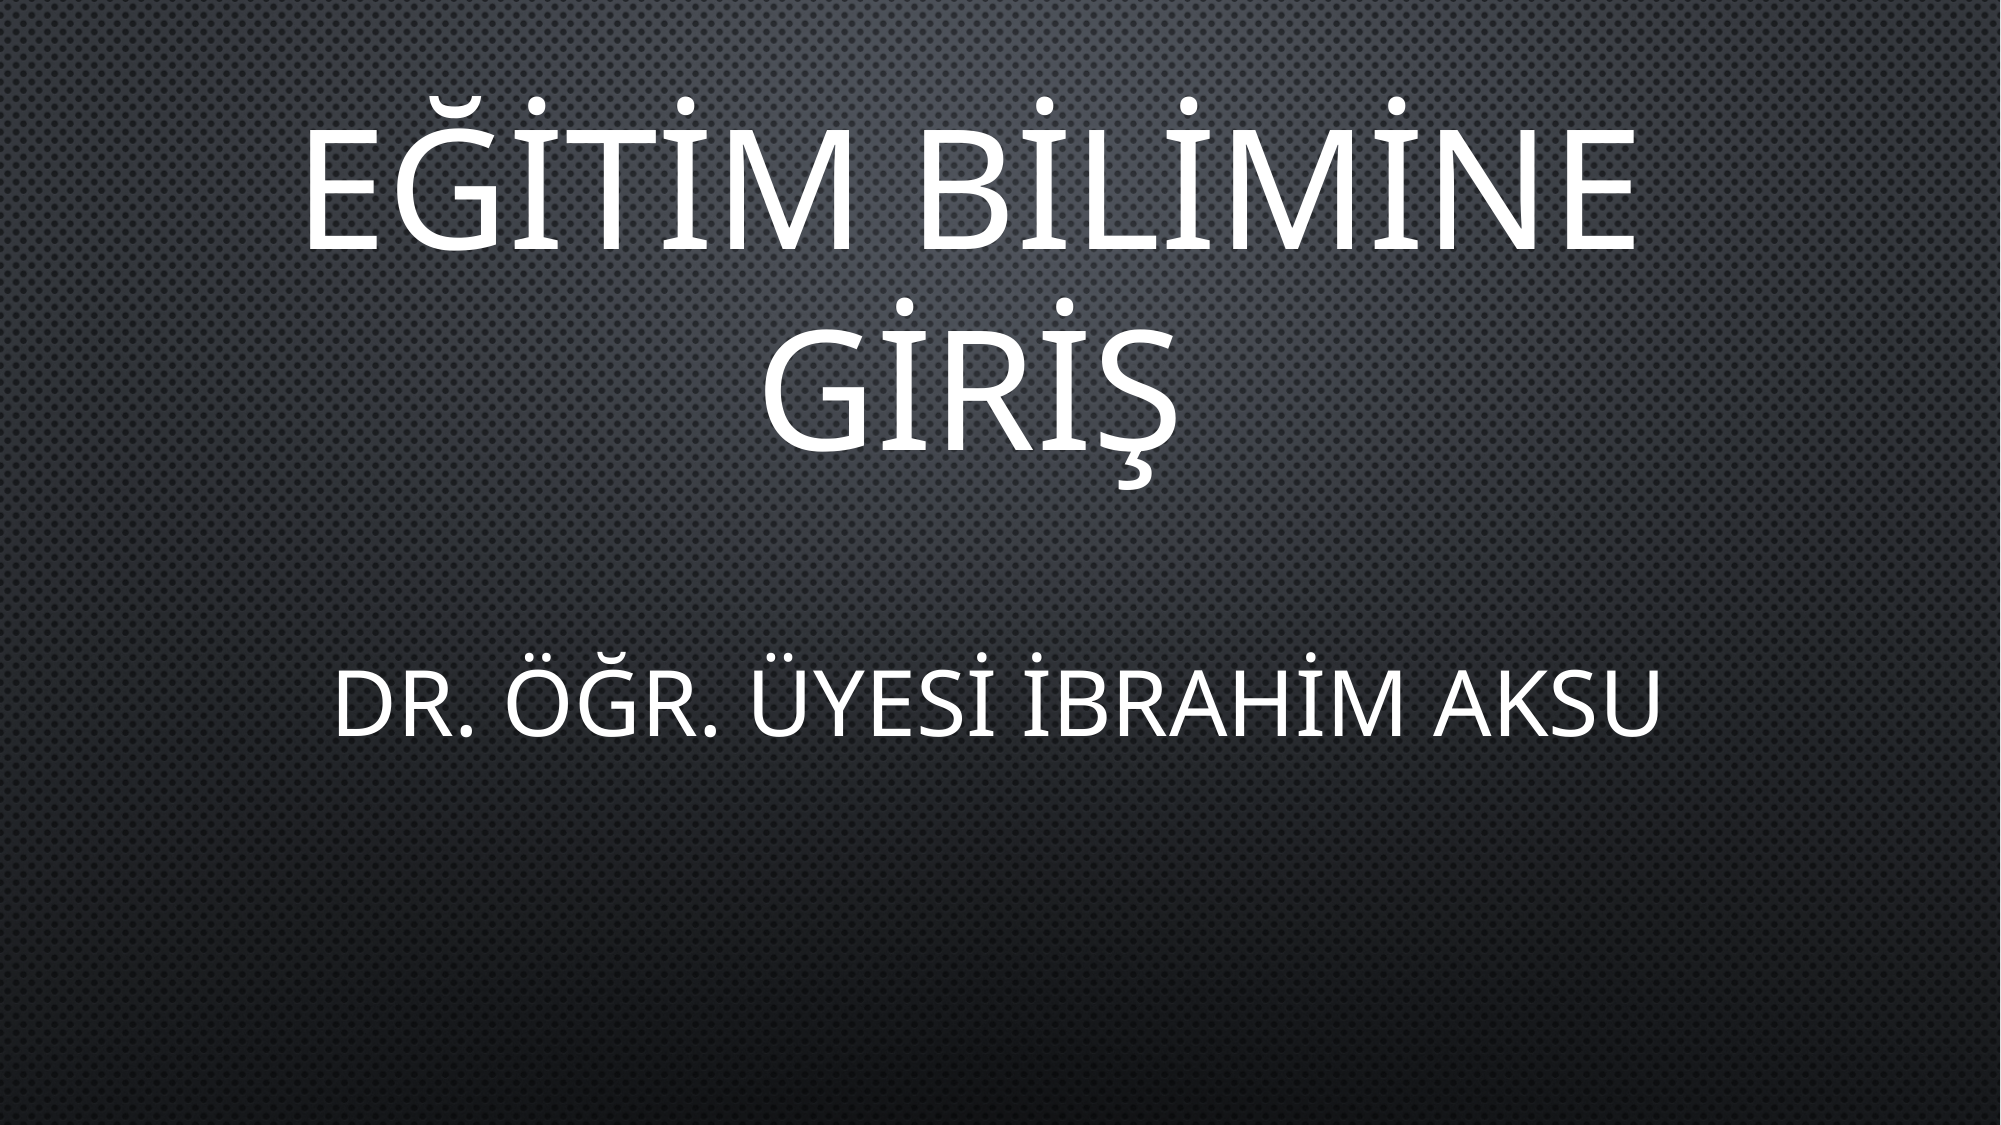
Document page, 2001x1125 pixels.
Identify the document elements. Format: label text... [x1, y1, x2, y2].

subtitle DR. ÖĞR. ÜYESİ İBRAHİM AKSU [287, 637, 1711, 950]
title EĞİTİM BİLİMİNE GİRİŞ [258, 0, 1682, 491]
